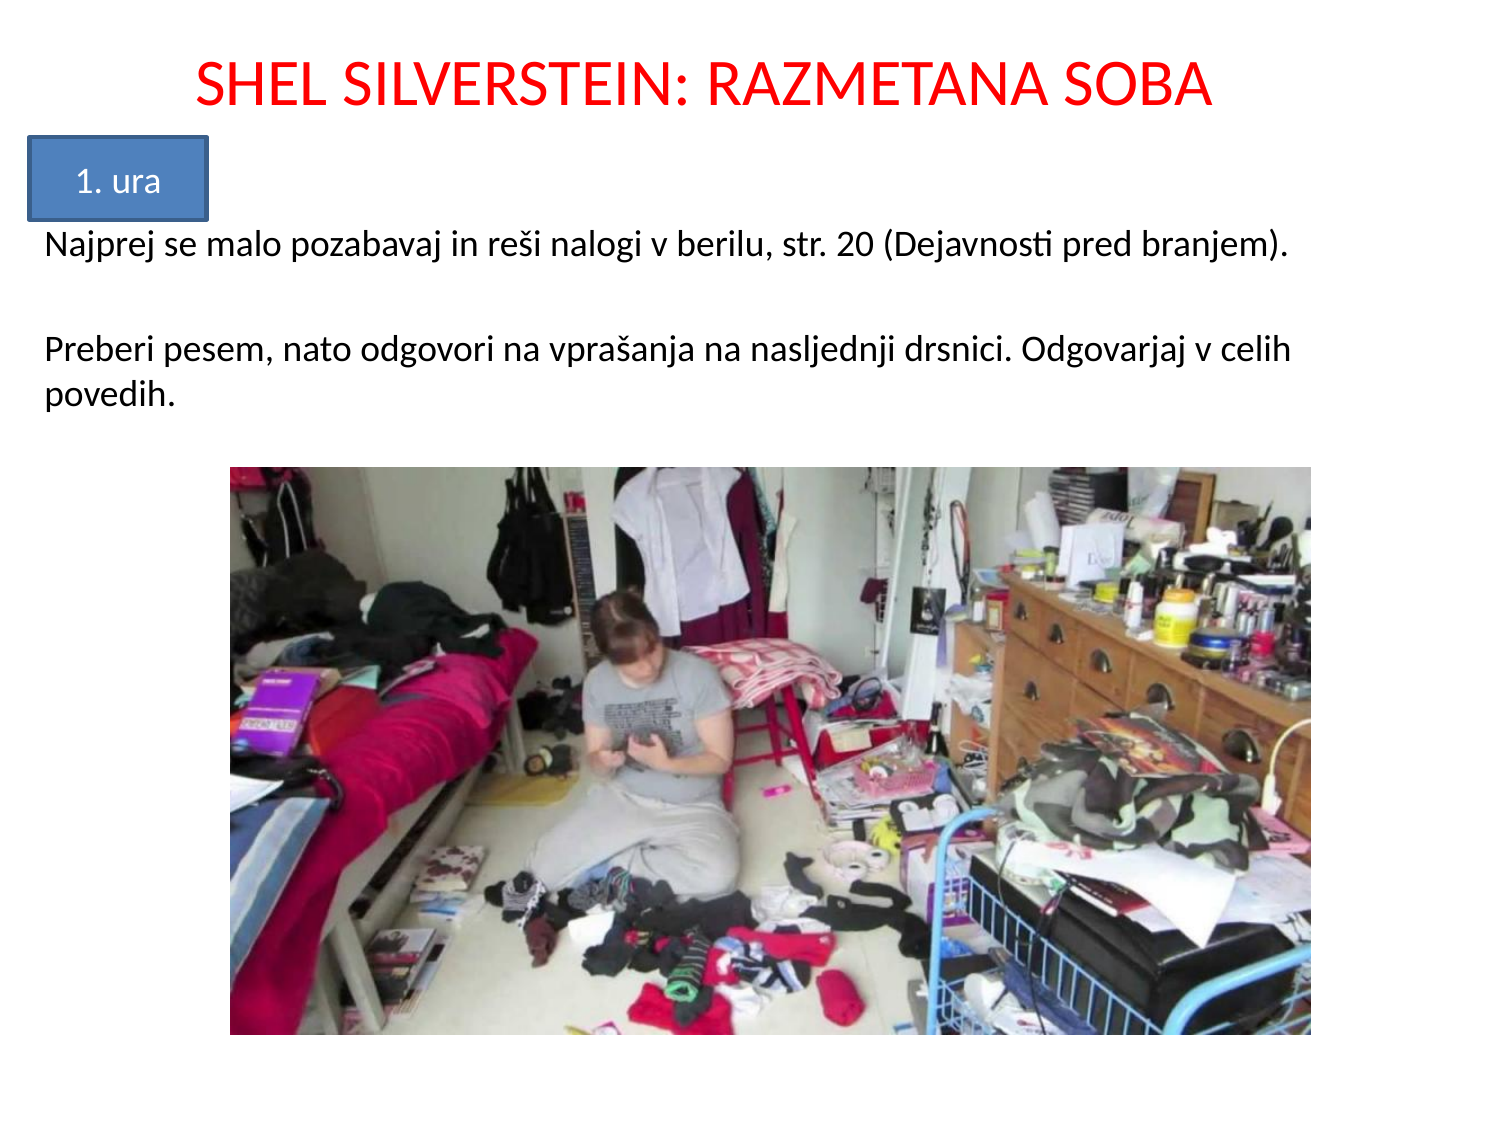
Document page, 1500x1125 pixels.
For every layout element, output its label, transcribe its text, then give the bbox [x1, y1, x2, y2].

text_box 1. ura [27, 135, 209, 222]
list SHEL SILVERSTEIN: RAZMETANA SOBA Najprej se malo pozabavaj in reši nalogi v berilu, str. 20 (Dejavnosti pred branjem). Preberi pesem, nato odgovori na vprašanja na nasljednji drsnici. Odgovarjaj v celih povedih. [29, 30, 1380, 774]
picture [229, 467, 1311, 1036]
